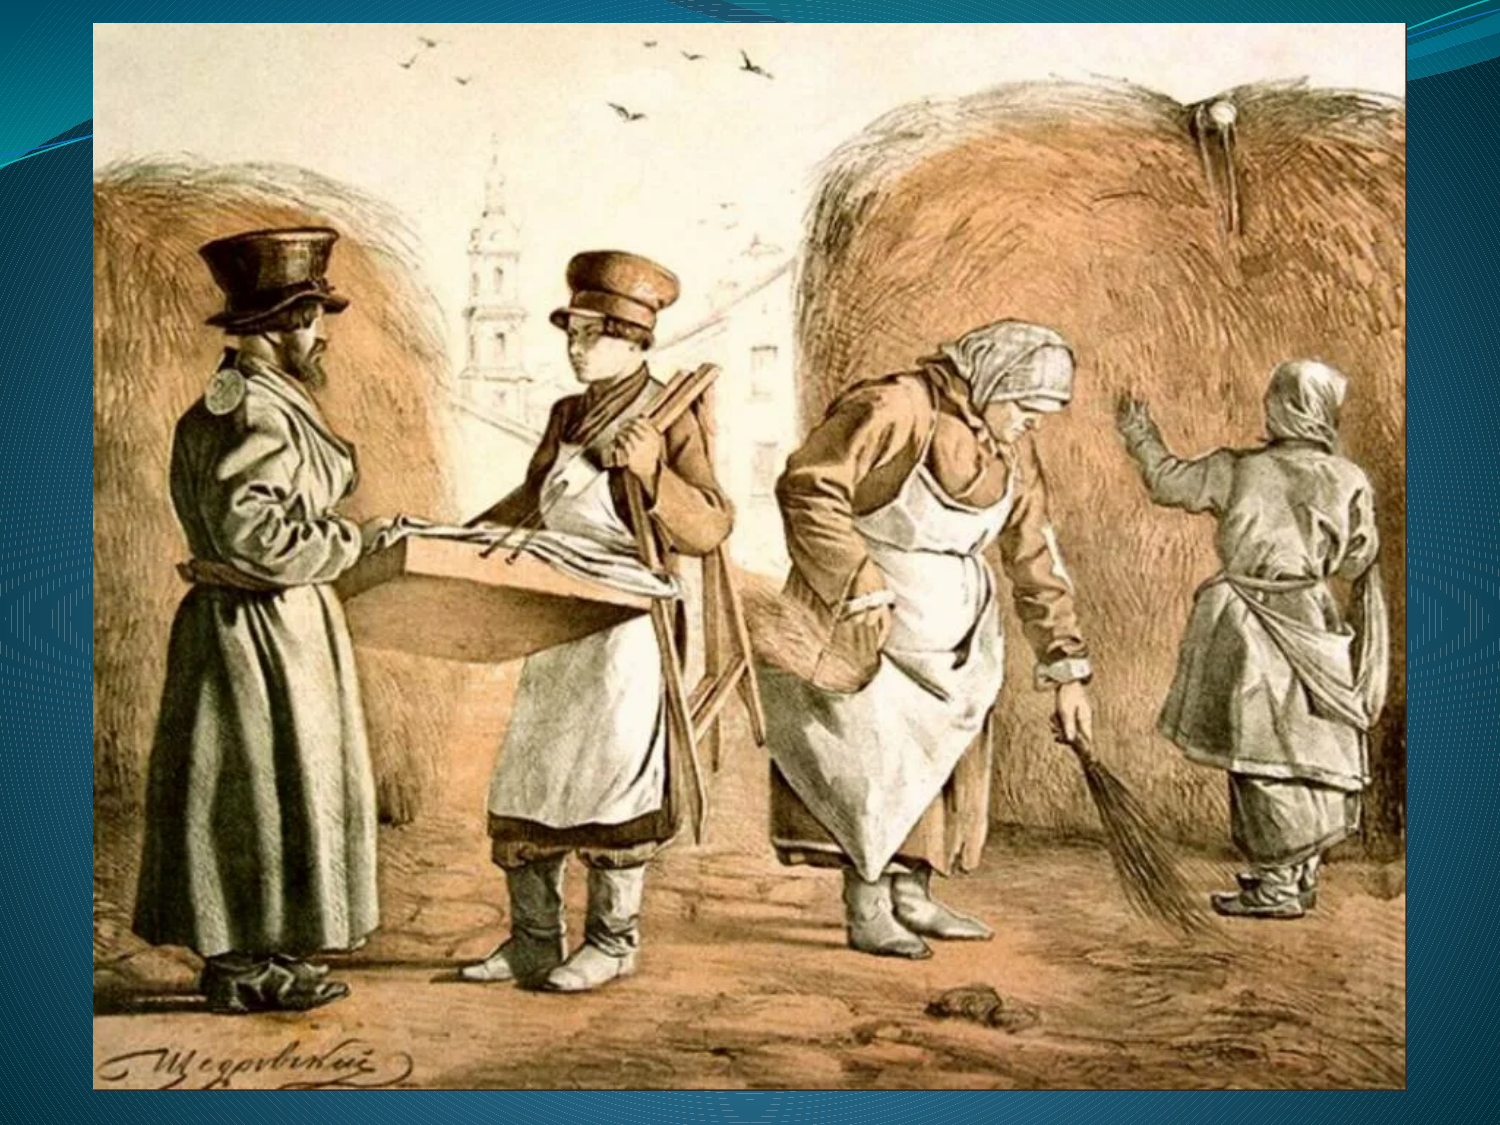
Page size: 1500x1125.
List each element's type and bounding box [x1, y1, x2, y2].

picture [93, 23, 1407, 1091]
